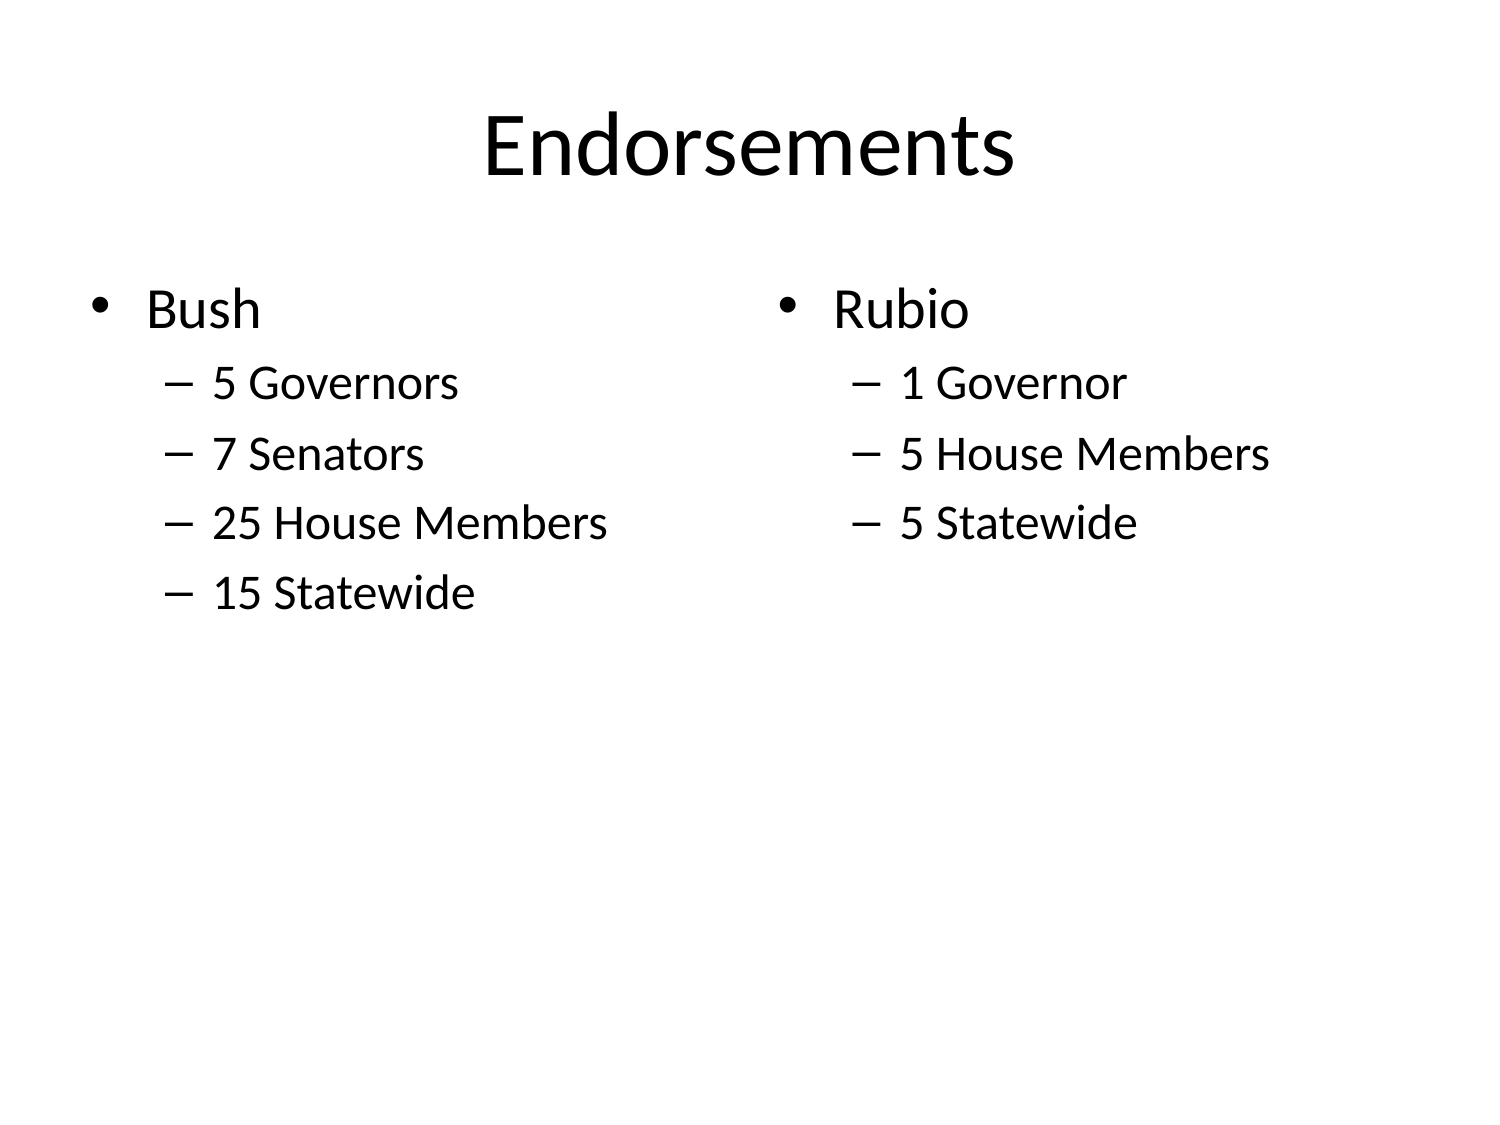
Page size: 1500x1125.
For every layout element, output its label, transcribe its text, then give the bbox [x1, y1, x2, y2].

list Bush 5 Governors 7 Senators 25 House Members 15 Statewide [75, 262, 738, 1005]
title Endorsements [75, 45, 1425, 233]
list Rubio 1 Governor 5 House Members 5 Statewide [762, 262, 1425, 1005]
